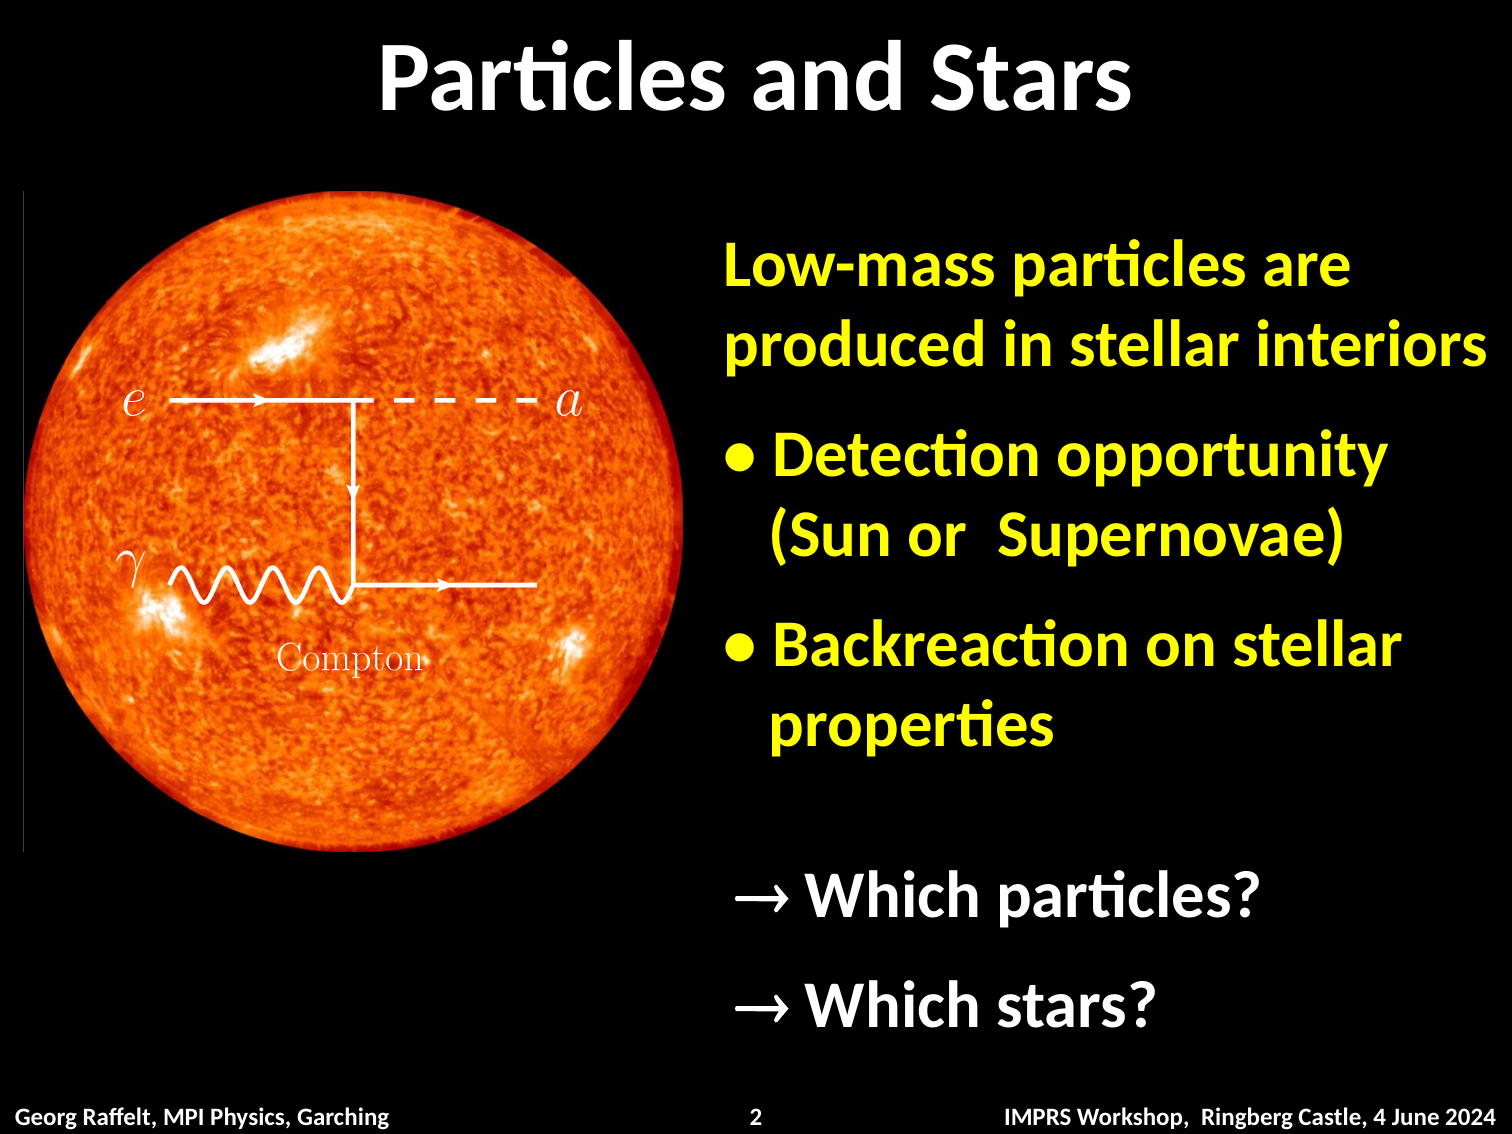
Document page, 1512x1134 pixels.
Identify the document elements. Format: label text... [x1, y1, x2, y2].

picture [23, 189, 683, 852]
title Particles and Stars [0, 0, 1512, 142]
text_box  Which particles?  Which stars? [720, 821, 1453, 1070]
text_box Low-mass particles are produced in stellar interiors • Detection opportunity (Sun or Supernovae) • Backreaction on stellar properties [708, 212, 1512, 792]
